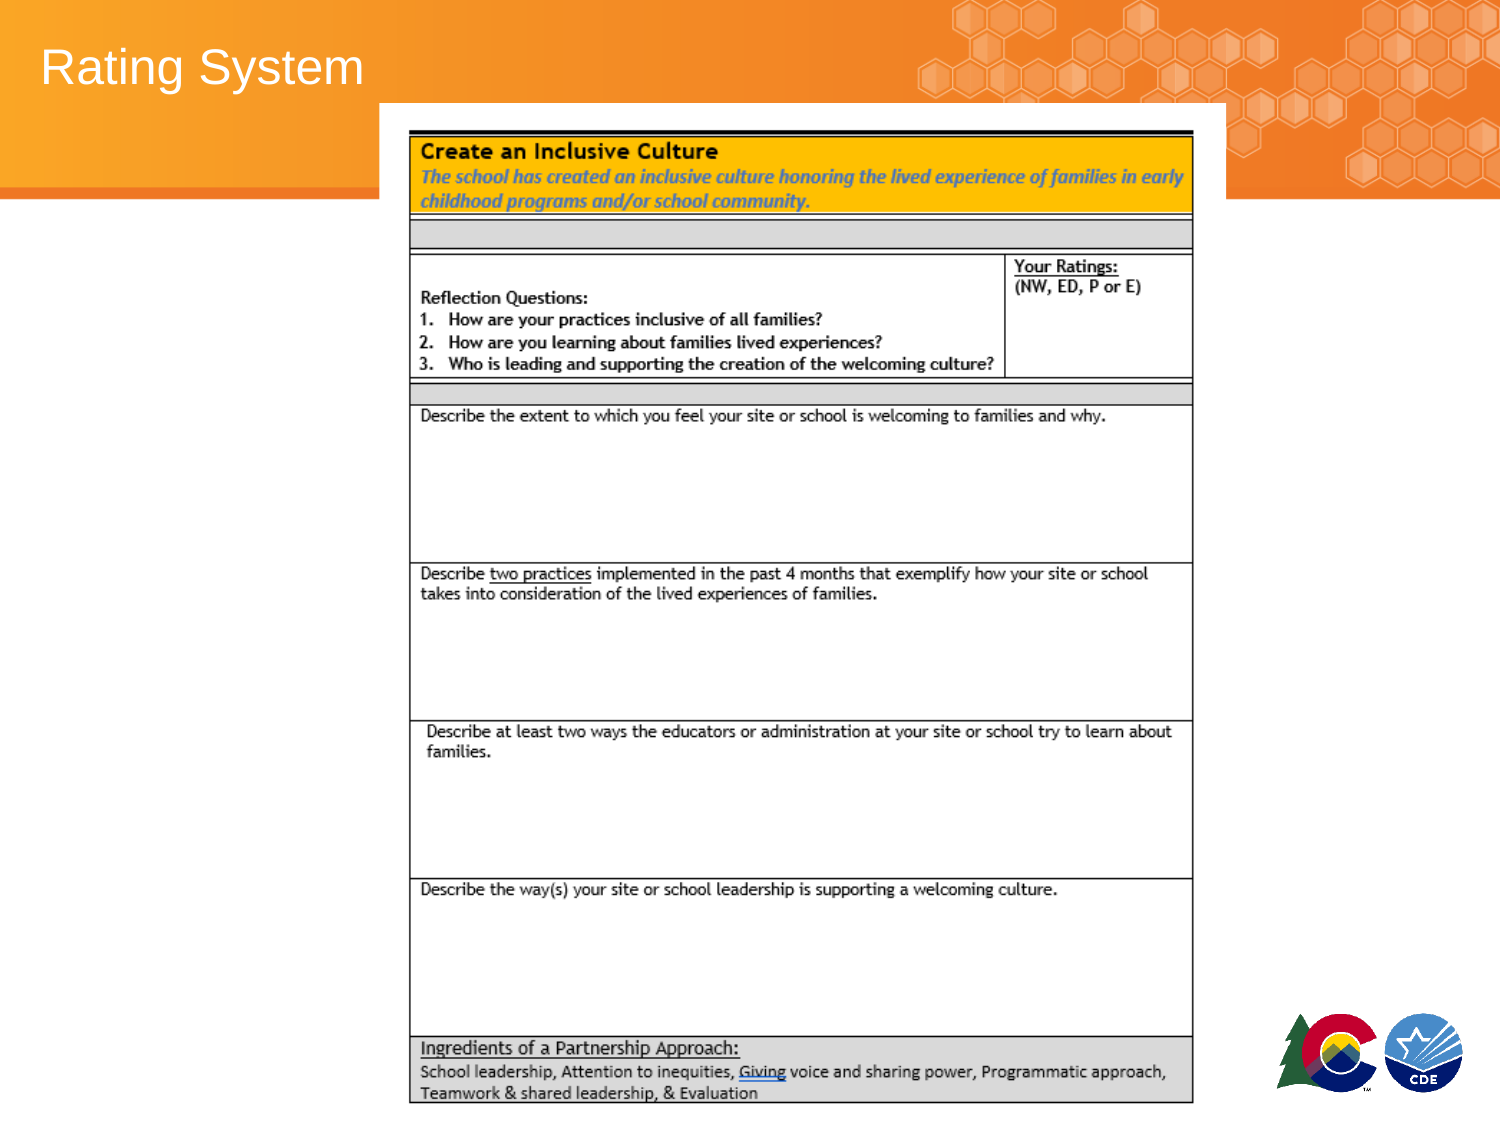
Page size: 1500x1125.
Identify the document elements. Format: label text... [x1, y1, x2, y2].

title Rating System [40, 41, 1038, 166]
picture [0, 0, 1500, 1125]
picture [1275, 1012, 1463, 1093]
